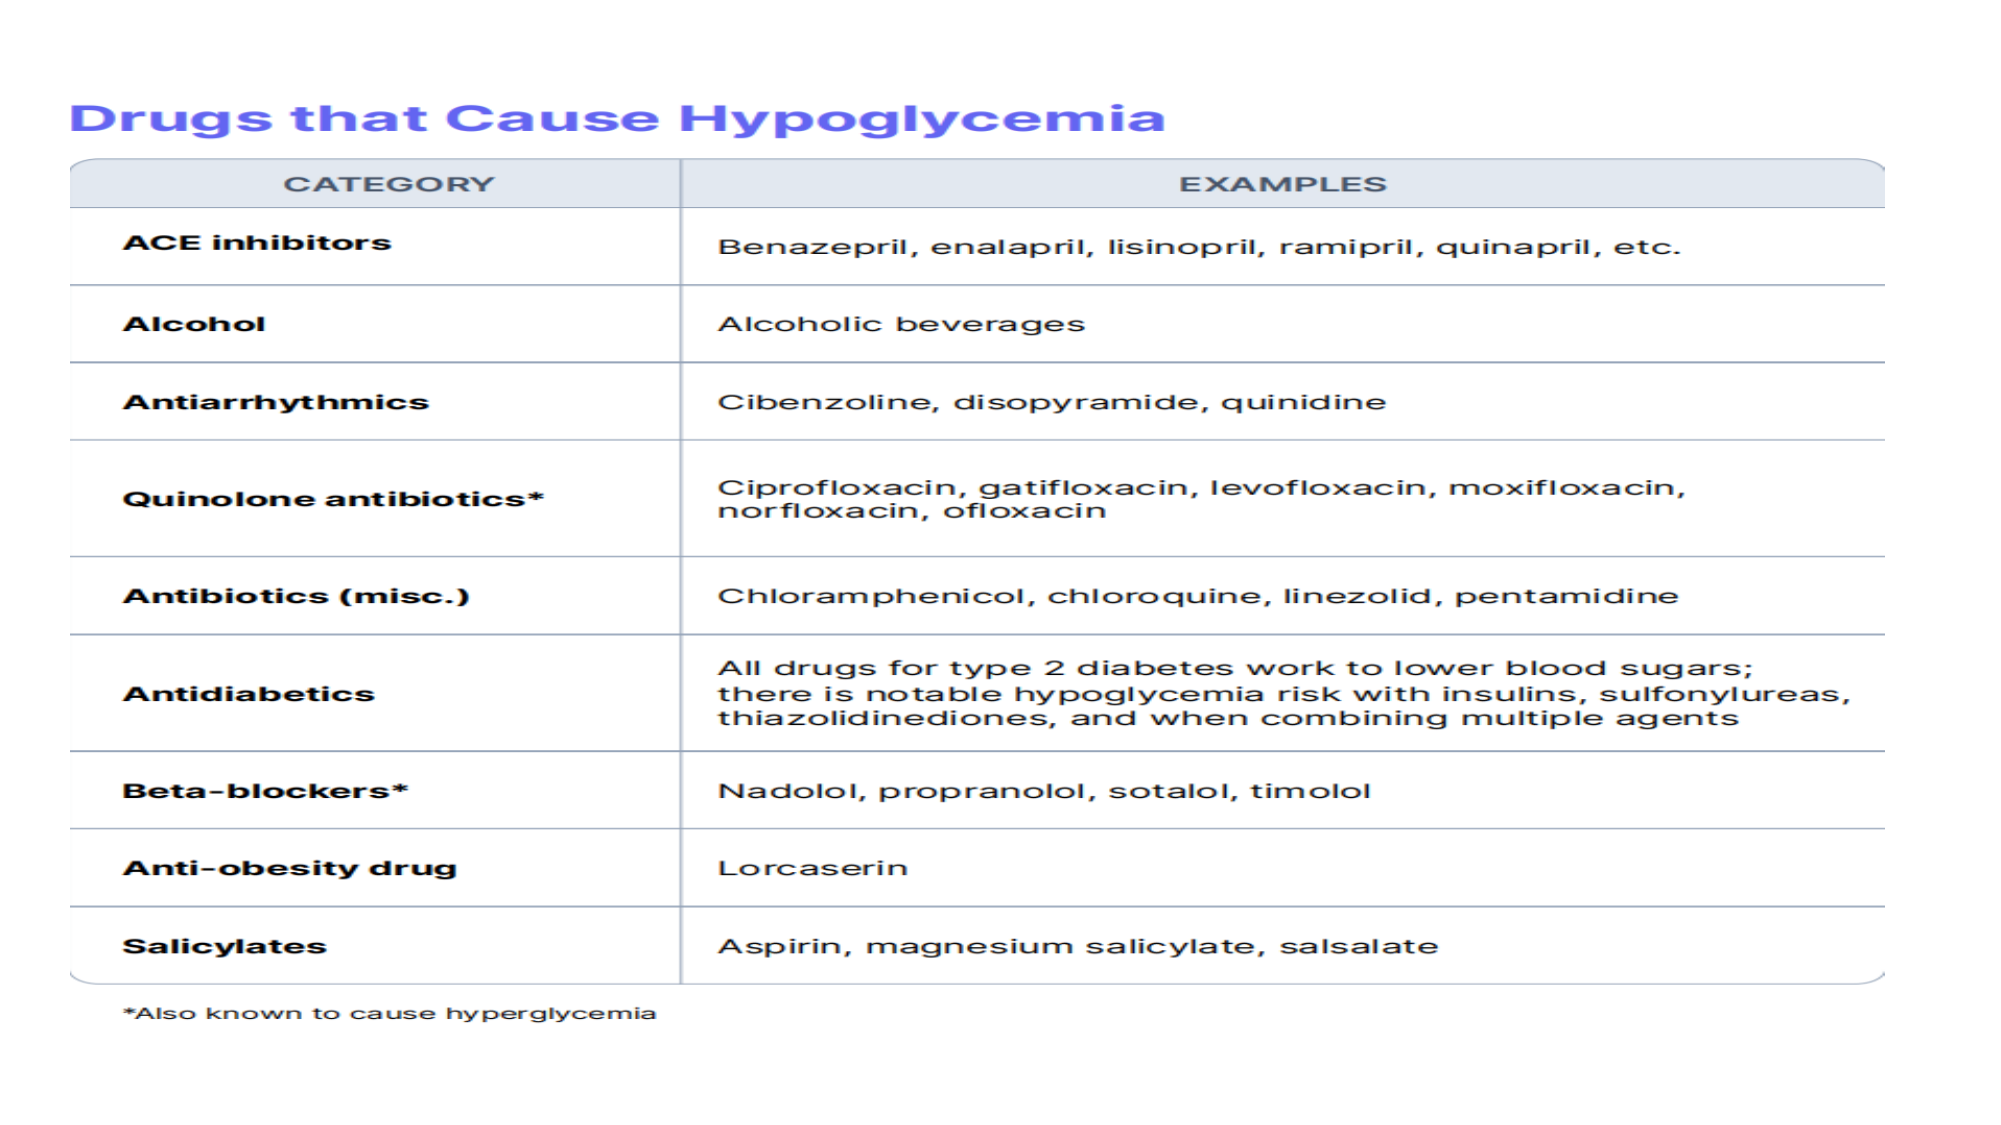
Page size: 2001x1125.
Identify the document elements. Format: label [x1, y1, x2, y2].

picture [70, 82, 1885, 1043]
